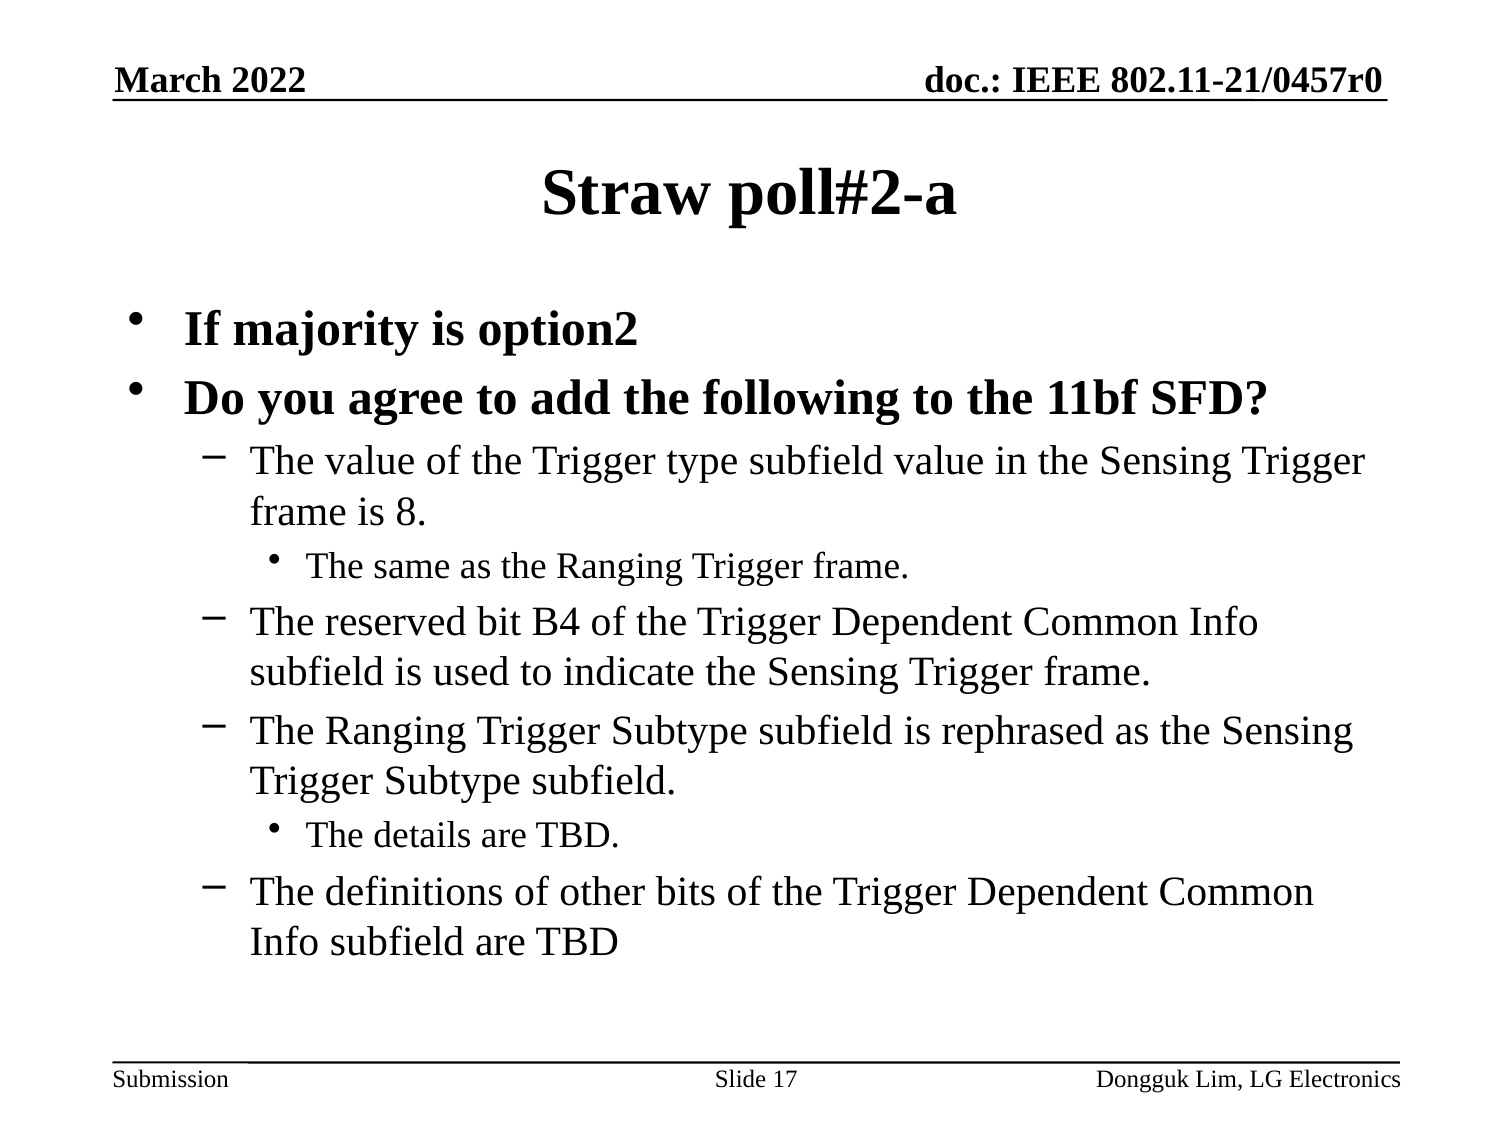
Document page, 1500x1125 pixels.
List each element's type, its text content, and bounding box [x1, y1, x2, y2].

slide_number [114, 54, 309, 101]
title Straw poll#2-a [112, 112, 1388, 263]
footer Dongguk Lim, LG Electronics [1092, 1061, 1402, 1093]
list If majority is option2 Do you agree to add the following to the 11bf SFD? The value of the Trigger type subfield value in the Sensing Trigger frame is 8. The same as the Ranging Trigger frame. The reserved bit B4 of the Trigger Dependent Common Info subfield is used to indicate the Sensing Trigger frame. The Ranging Trigger Subtype subfield is rephrased as the Sensing Trigger Subtype subfield. The details are TBD. The definitions of other bits of the Trigger Dependent Common Info subfield are TBD [112, 287, 1388, 1000]
slide_number Slide 17 [712, 1061, 800, 1093]
